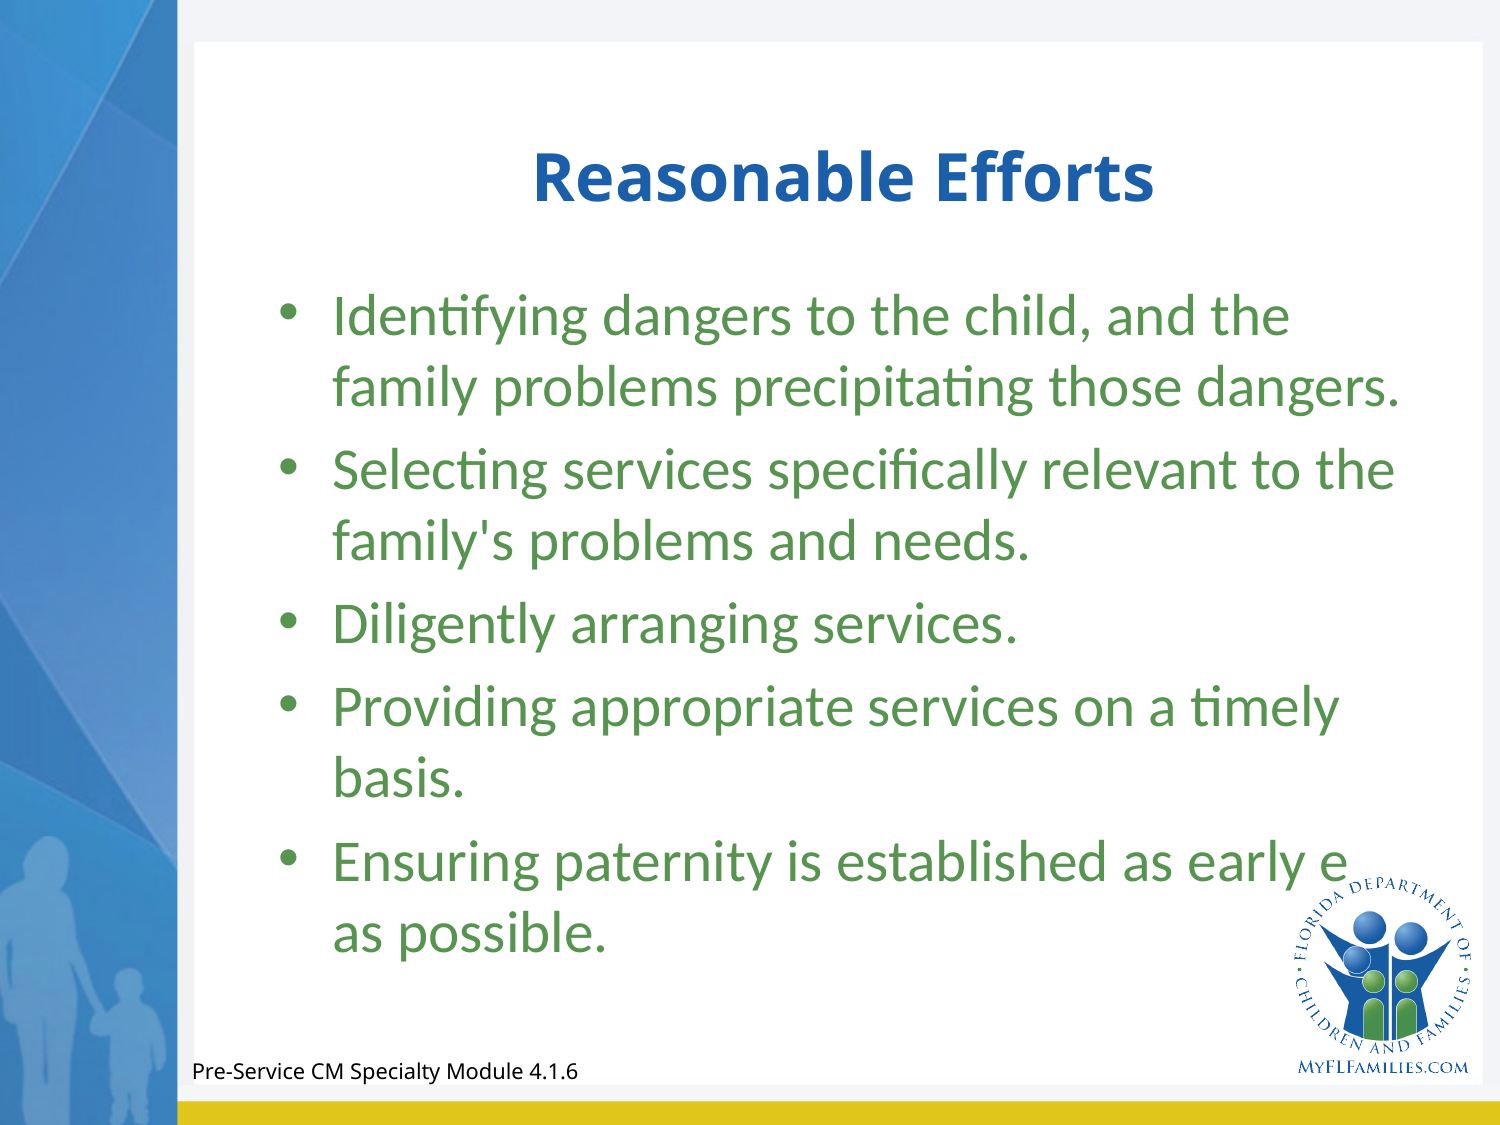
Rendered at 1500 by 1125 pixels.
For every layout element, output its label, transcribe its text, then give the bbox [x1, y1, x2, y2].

list Identifying dangers to the child, and the family problems precipitating those dangers. Selecting services specifically relevant to the family's problems and needs. Diligently arranging services. Providing appropriate services on a timely basis. Ensuring paternity is established as early e as possible. [263, 268, 1425, 985]
picture [0, 0, 1500, 1125]
title Reasonable Efforts [263, 80, 1425, 268]
text_box Pre-Service CM Specialty Module 4.1.6 [177, 1050, 626, 1100]
